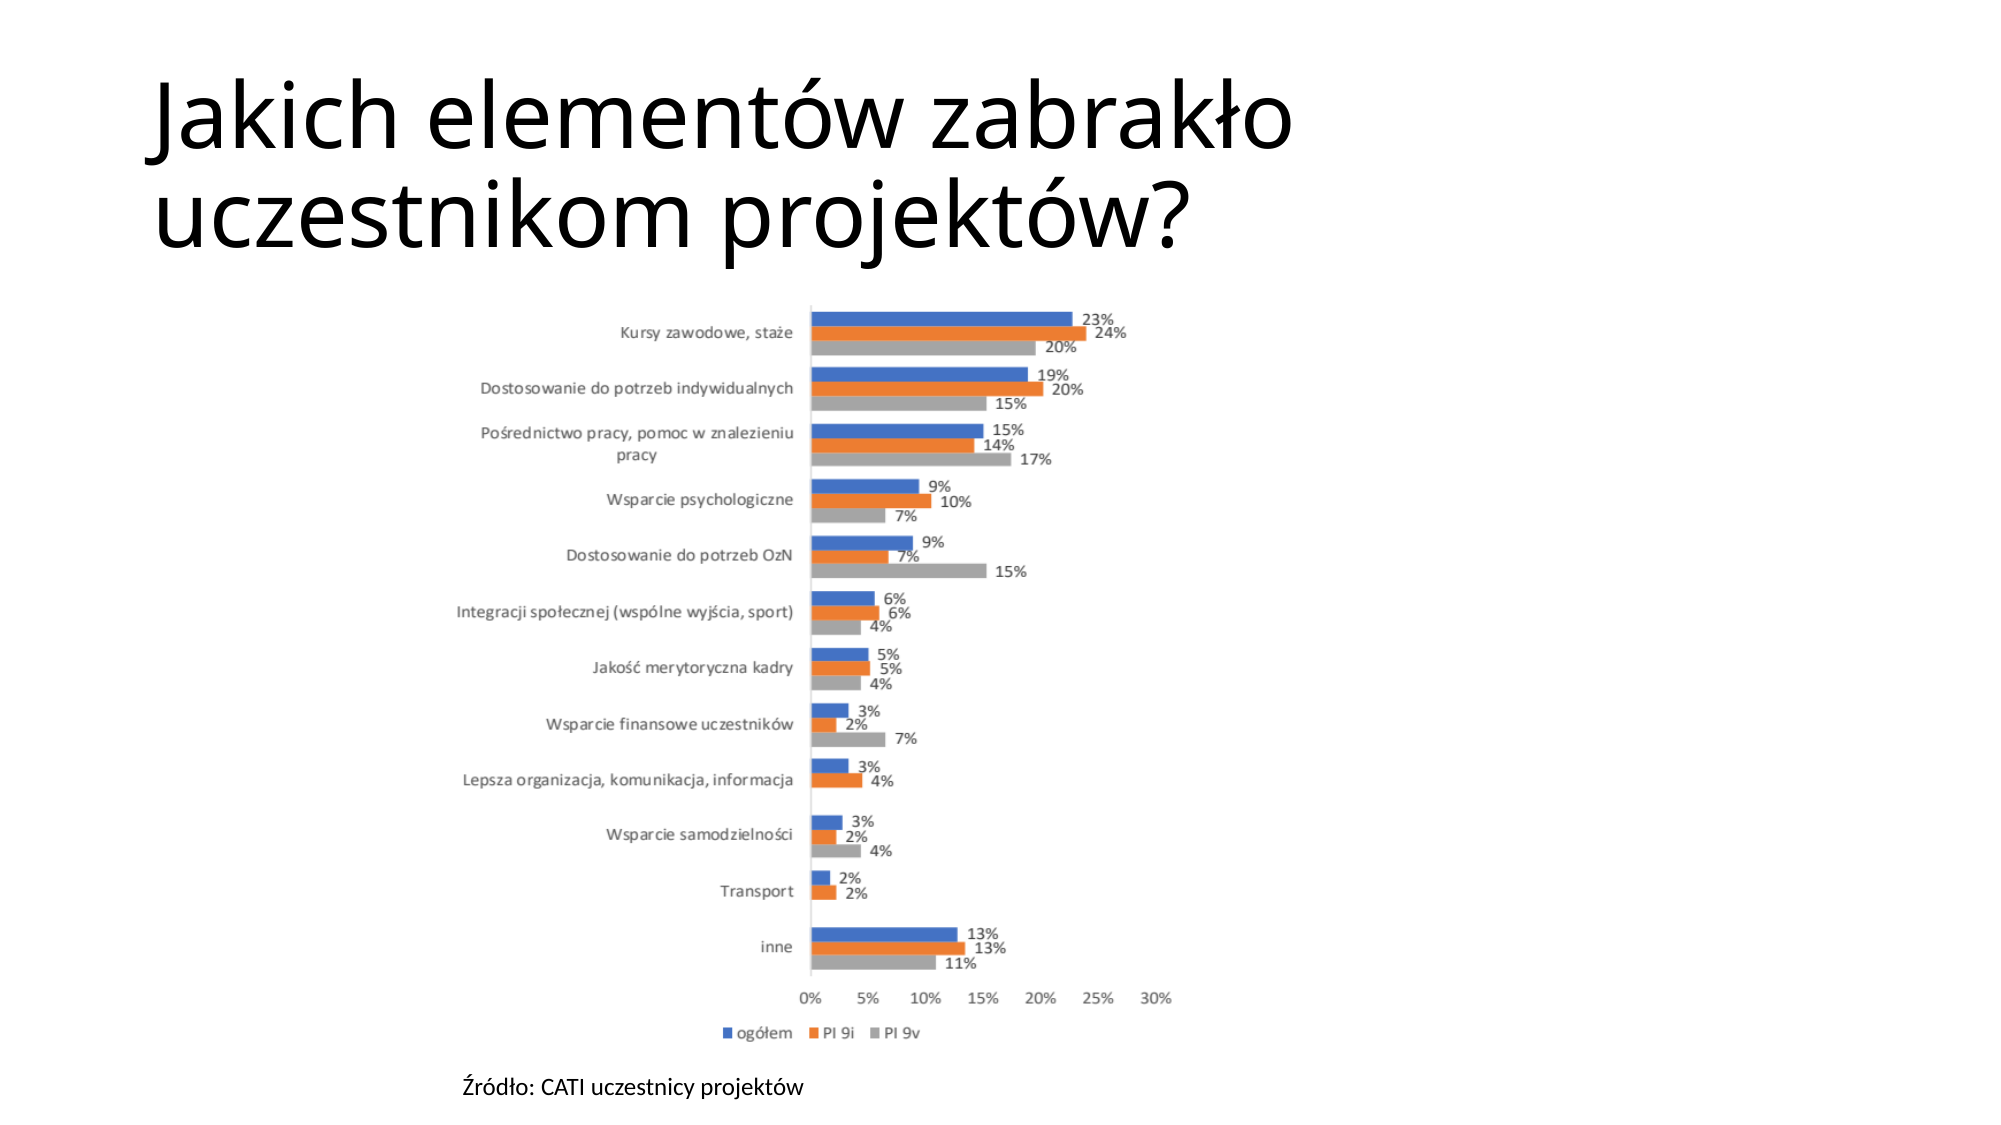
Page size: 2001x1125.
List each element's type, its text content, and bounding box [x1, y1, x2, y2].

text_box Źródło: CATI uczestnicy projektów [447, 1062, 975, 1108]
title Jakich elementów zabrakło uczestnikom projektów? [137, 59, 1863, 278]
picture [447, 290, 1187, 1055]
